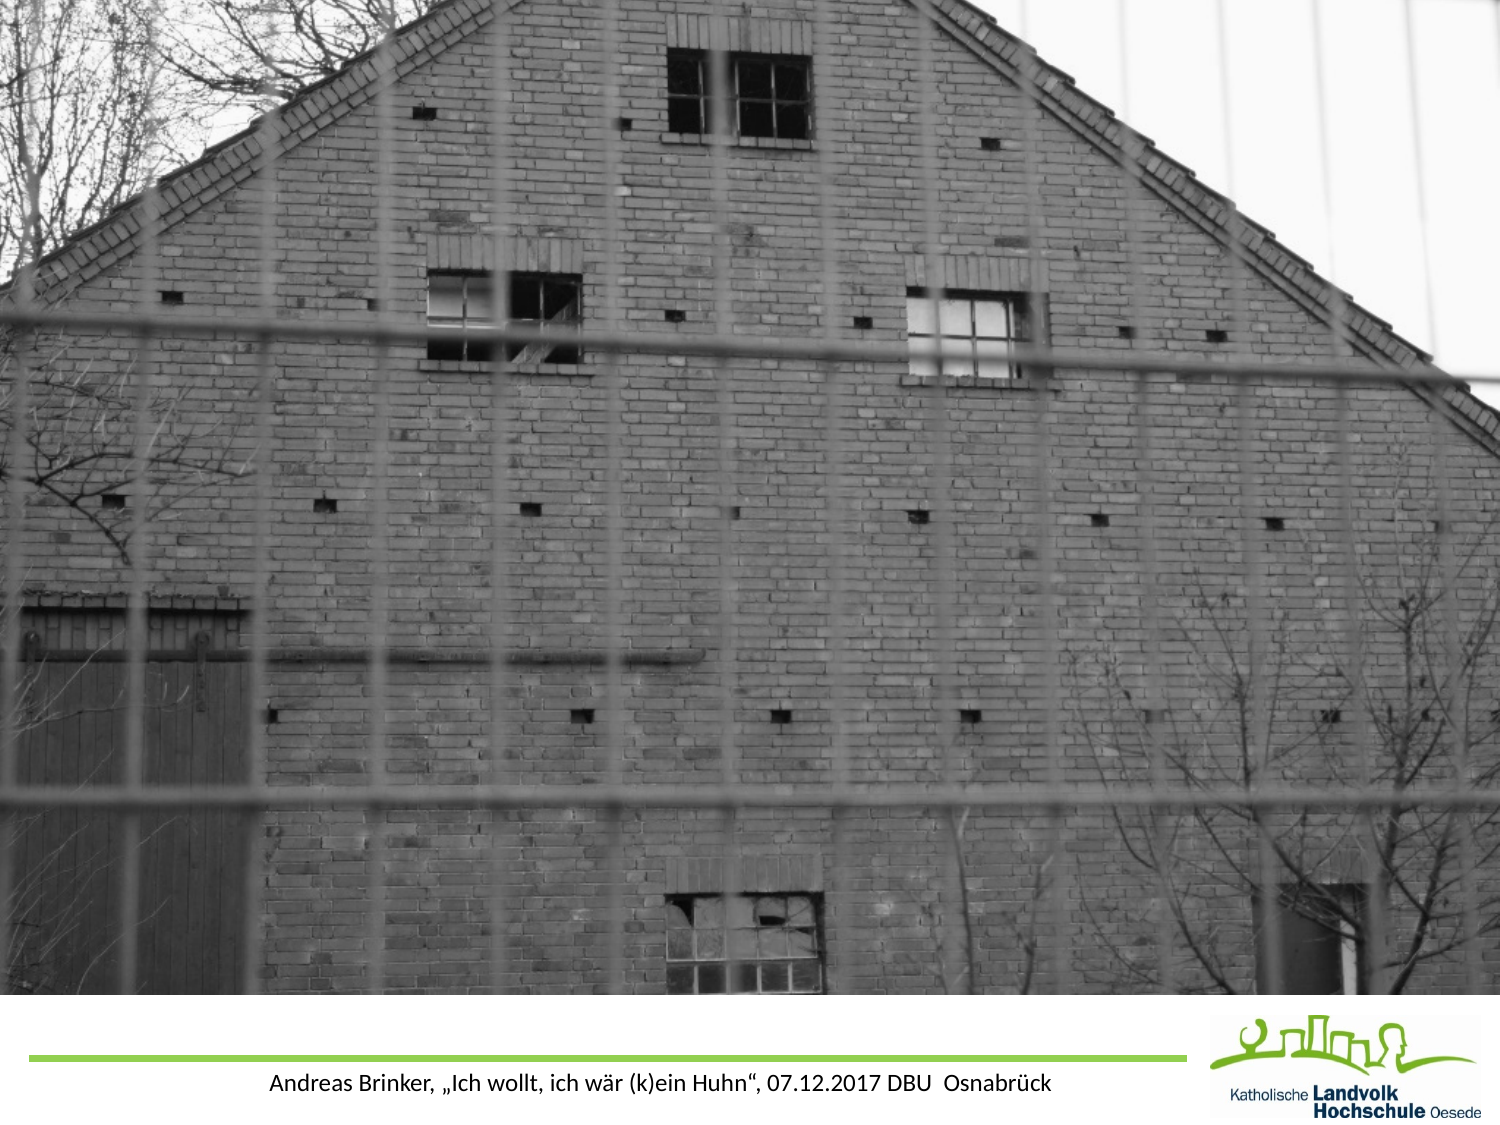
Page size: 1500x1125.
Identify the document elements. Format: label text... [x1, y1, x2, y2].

text_box Andreas Brinker, „Ich wollt, ich wär (k)ein Huhn“, 07.12.2017 DBU Osnabrück [254, 1066, 1069, 1104]
picture [0, 0, 1500, 995]
picture [1210, 1015, 1482, 1118]
